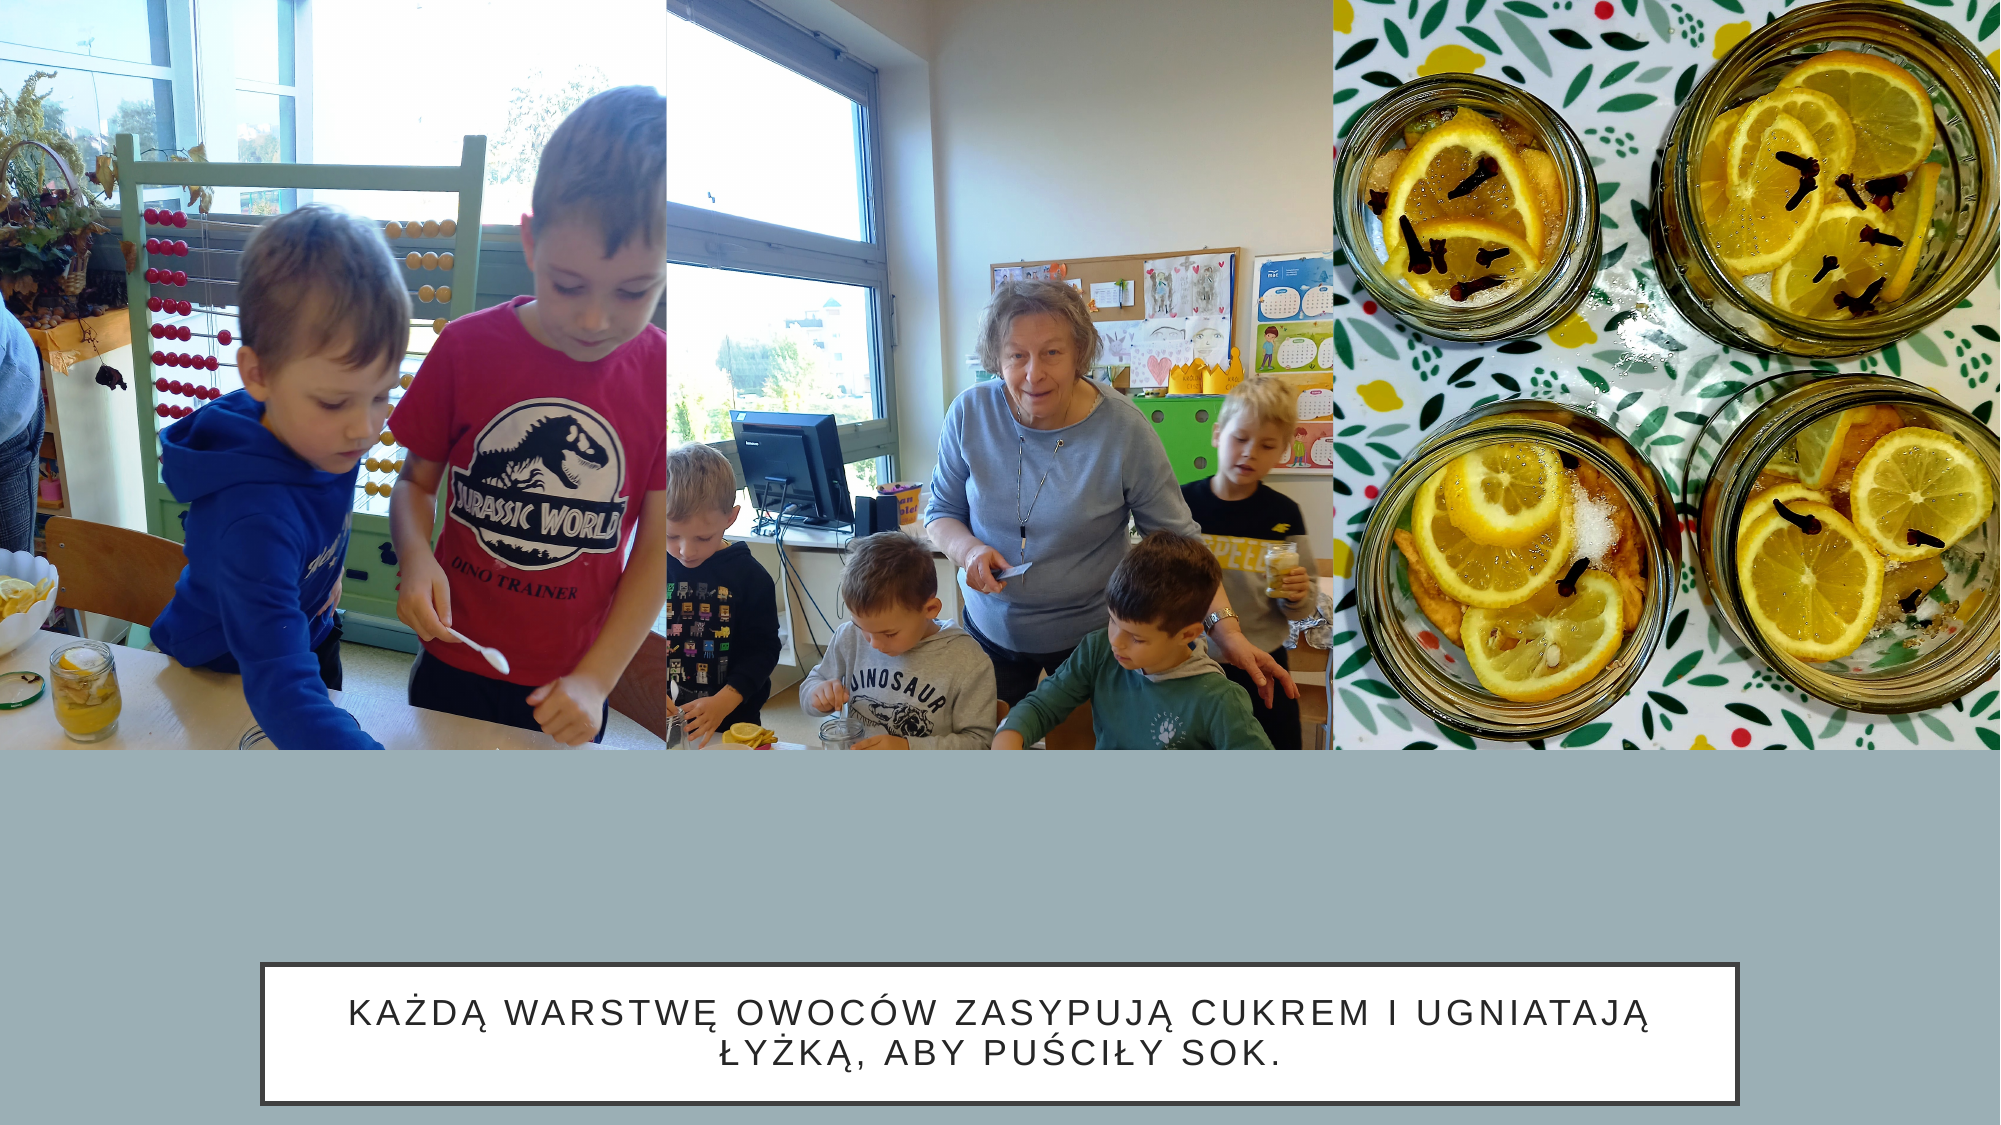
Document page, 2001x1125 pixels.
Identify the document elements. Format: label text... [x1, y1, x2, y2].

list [666, 0, 1333, 750]
picture [1333, 0, 2000, 750]
title Każdą warstwę owoców zasypują cukrem I ugniatają łyżką, aby puściły sok. [260, 962, 1740, 1106]
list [0, 0, 666, 750]
